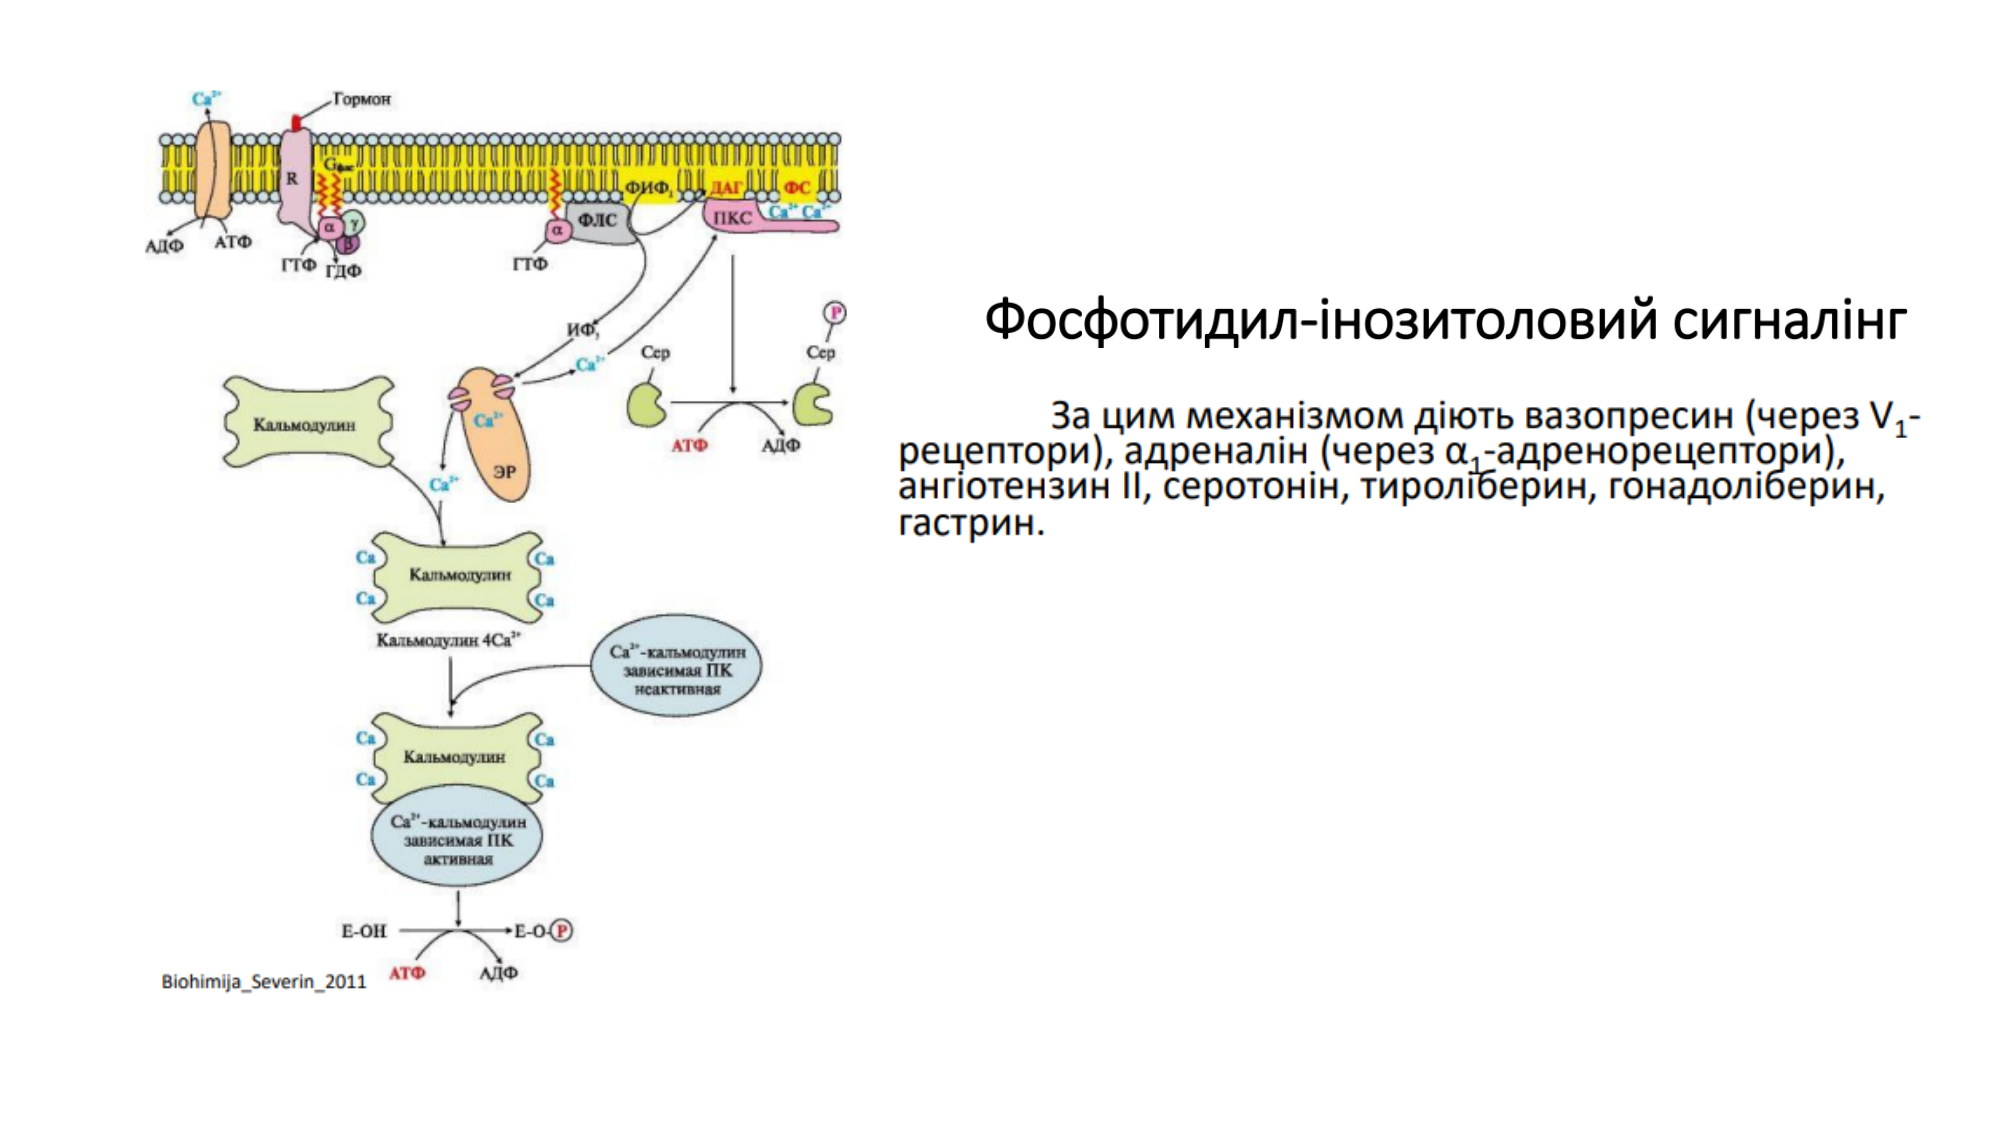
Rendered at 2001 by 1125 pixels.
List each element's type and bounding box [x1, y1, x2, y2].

list [90, 83, 883, 1042]
picture [882, 382, 1948, 563]
picture [964, 274, 1948, 348]
